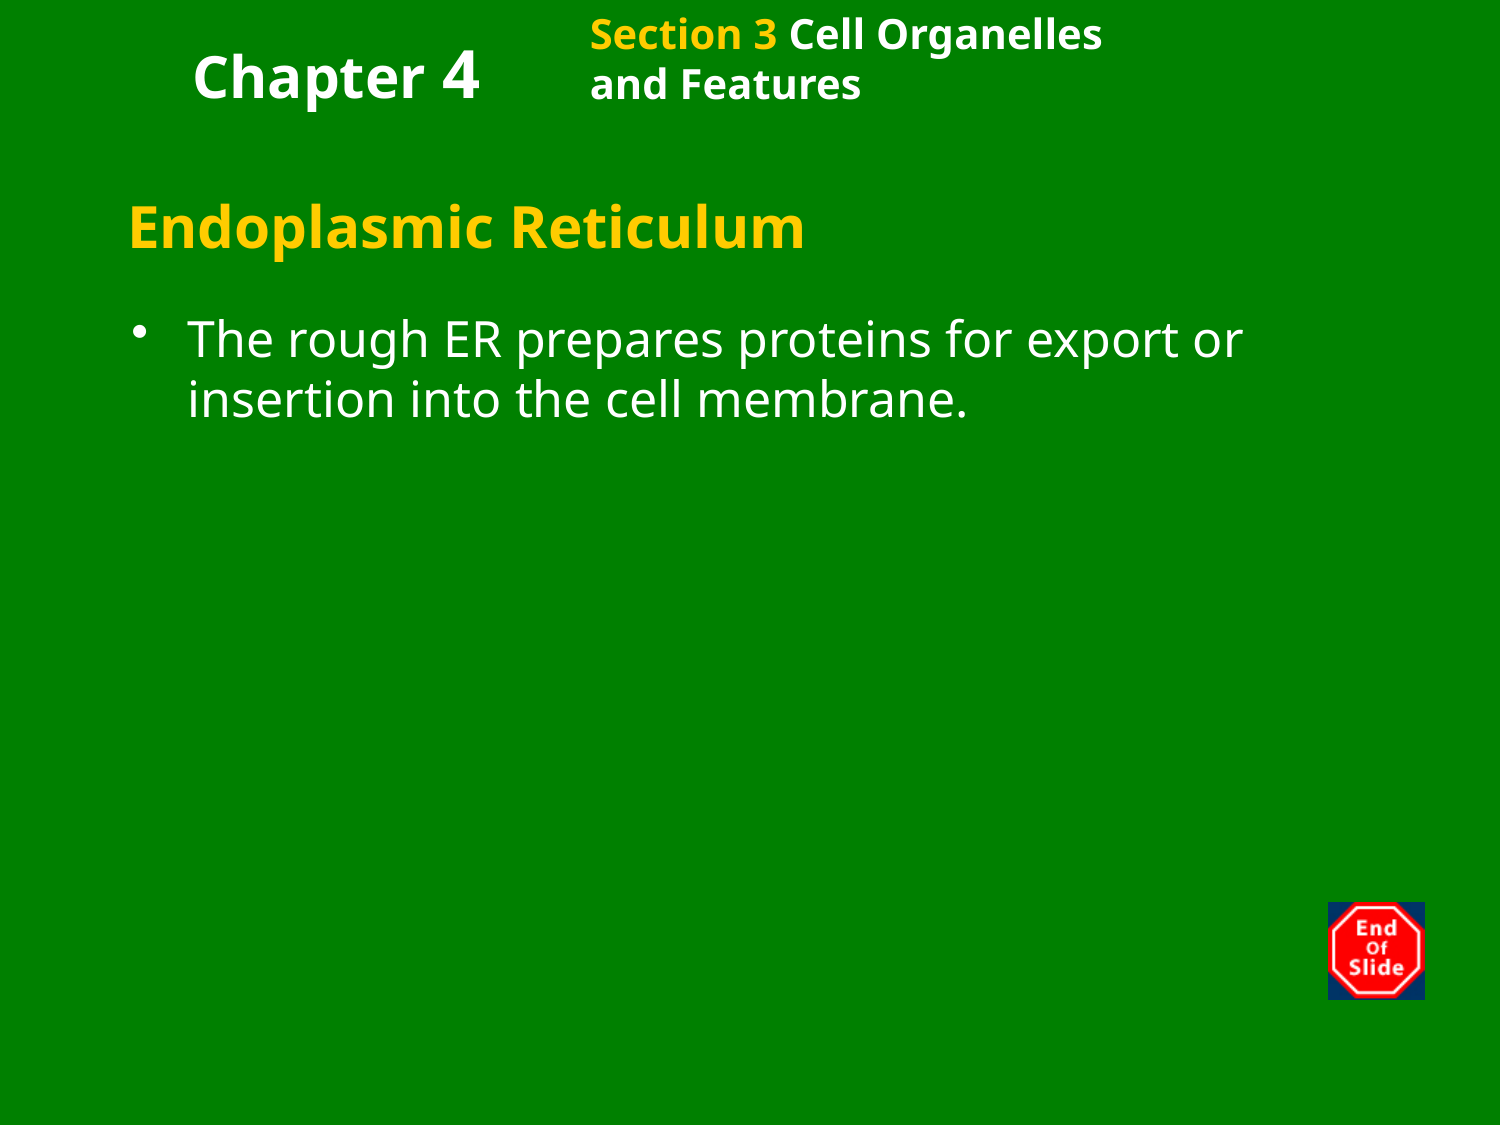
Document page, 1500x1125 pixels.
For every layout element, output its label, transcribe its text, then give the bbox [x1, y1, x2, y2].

text_box The rough ER prepares proteins for export or insertion into the cell membrane. [116, 299, 1392, 975]
text_box Section 3 Cell Organelles and Features [575, 0, 1138, 121]
text_box Chapter 4 [177, 24, 497, 120]
picture [1328, 901, 1426, 1001]
text_box [459, 339, 491, 423]
text_box Endoplasmic Reticulum [112, 174, 1288, 275]
